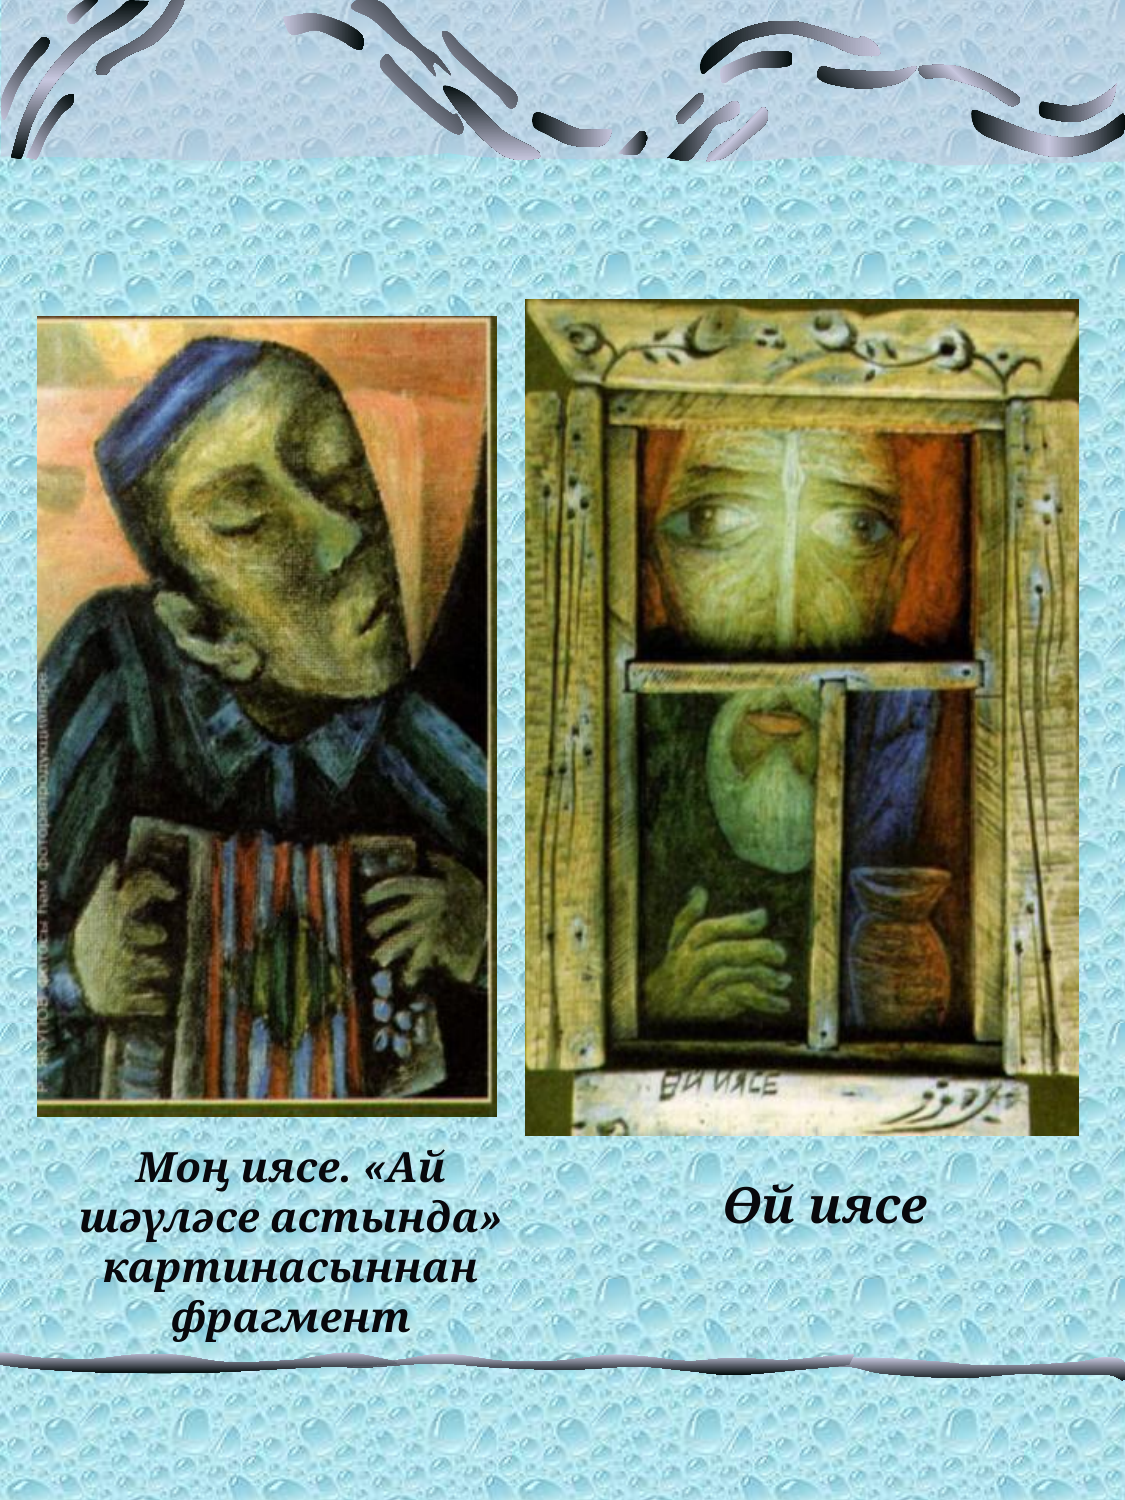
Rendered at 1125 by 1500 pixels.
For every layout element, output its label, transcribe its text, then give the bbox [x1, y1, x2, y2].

picture [0, 154, 1125, 1365]
text_box Моң иясе. «Ай шәүләсе астында» картинасыннан фрагмент [46, 1133, 535, 1349]
picture [0, 1364, 1125, 1500]
title [84, 226, 1041, 360]
text_box Өй иясе [656, 1166, 994, 1242]
